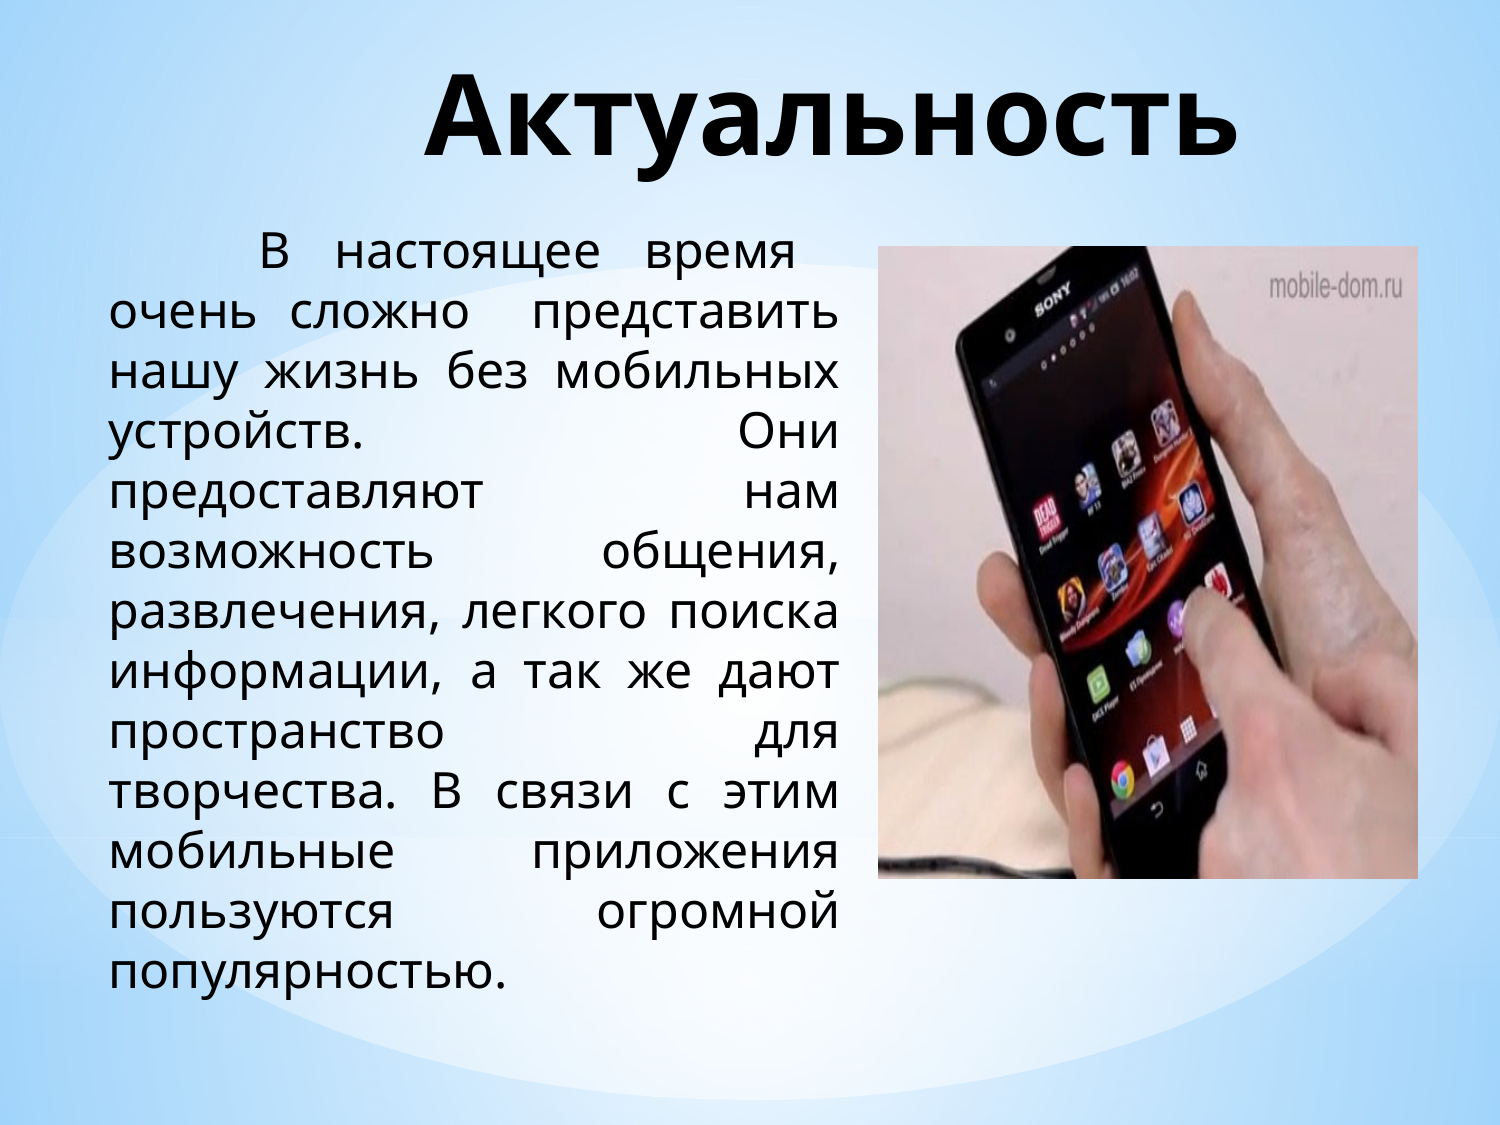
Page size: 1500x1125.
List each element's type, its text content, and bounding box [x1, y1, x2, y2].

text_box В настоящее время очень сложно представить нашу жизнь без мобильных устройств. Они предоставляют нам возможность общения, развлечения, легкого поиска информации, а так же дают пространство для творчества. В связи с этим мобильные приложения пользуются огромной популярностью. [93, 210, 856, 1006]
text_box Актуальность [410, 35, 1278, 230]
picture [878, 245, 1419, 880]
